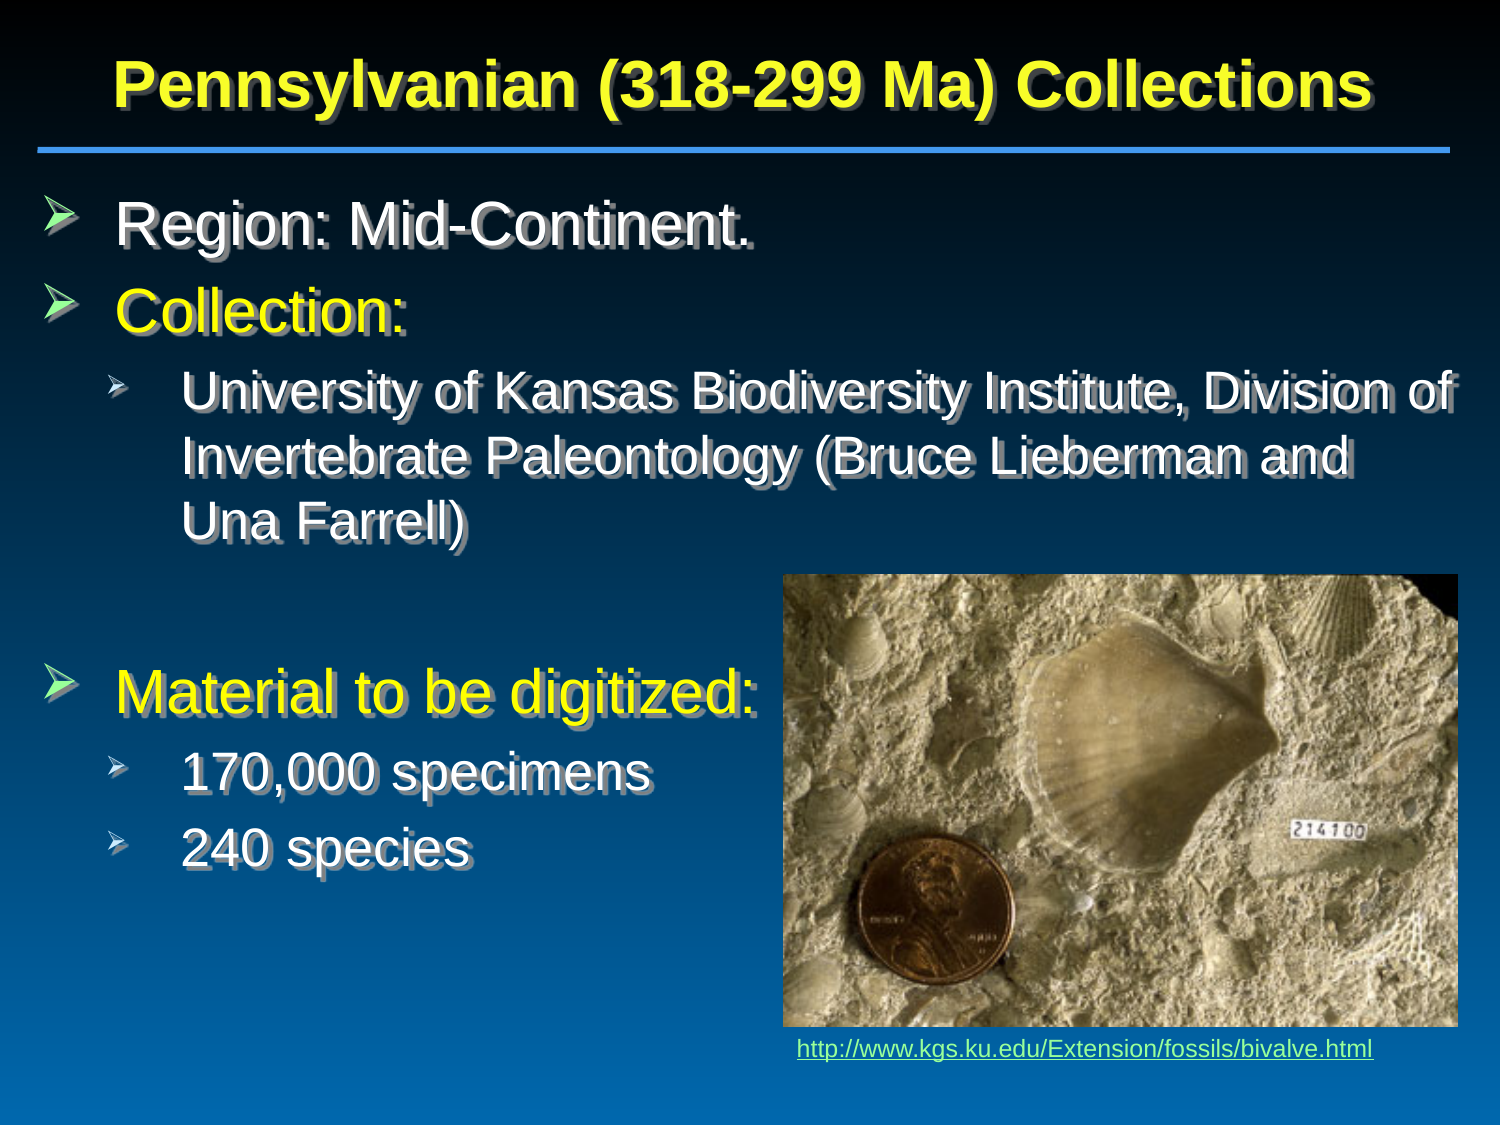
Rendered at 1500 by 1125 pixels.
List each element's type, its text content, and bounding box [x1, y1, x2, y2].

title Pennsylvanian (318-299 Ma) Collections [24, 24, 1463, 138]
text_box http://www.kgs.ku.edu/Extension/fossils/bivalve.html [781, 1033, 1459, 1070]
picture [783, 574, 1459, 1027]
list Region: Mid-Continent. Collection: University of Kansas Biodiversity Institute, Division of Invertebrate Paleontology (Bruce Lieberman and Una Farrell) Material to be digitized: 170,000 specimens 240 species [24, 174, 1476, 1101]
